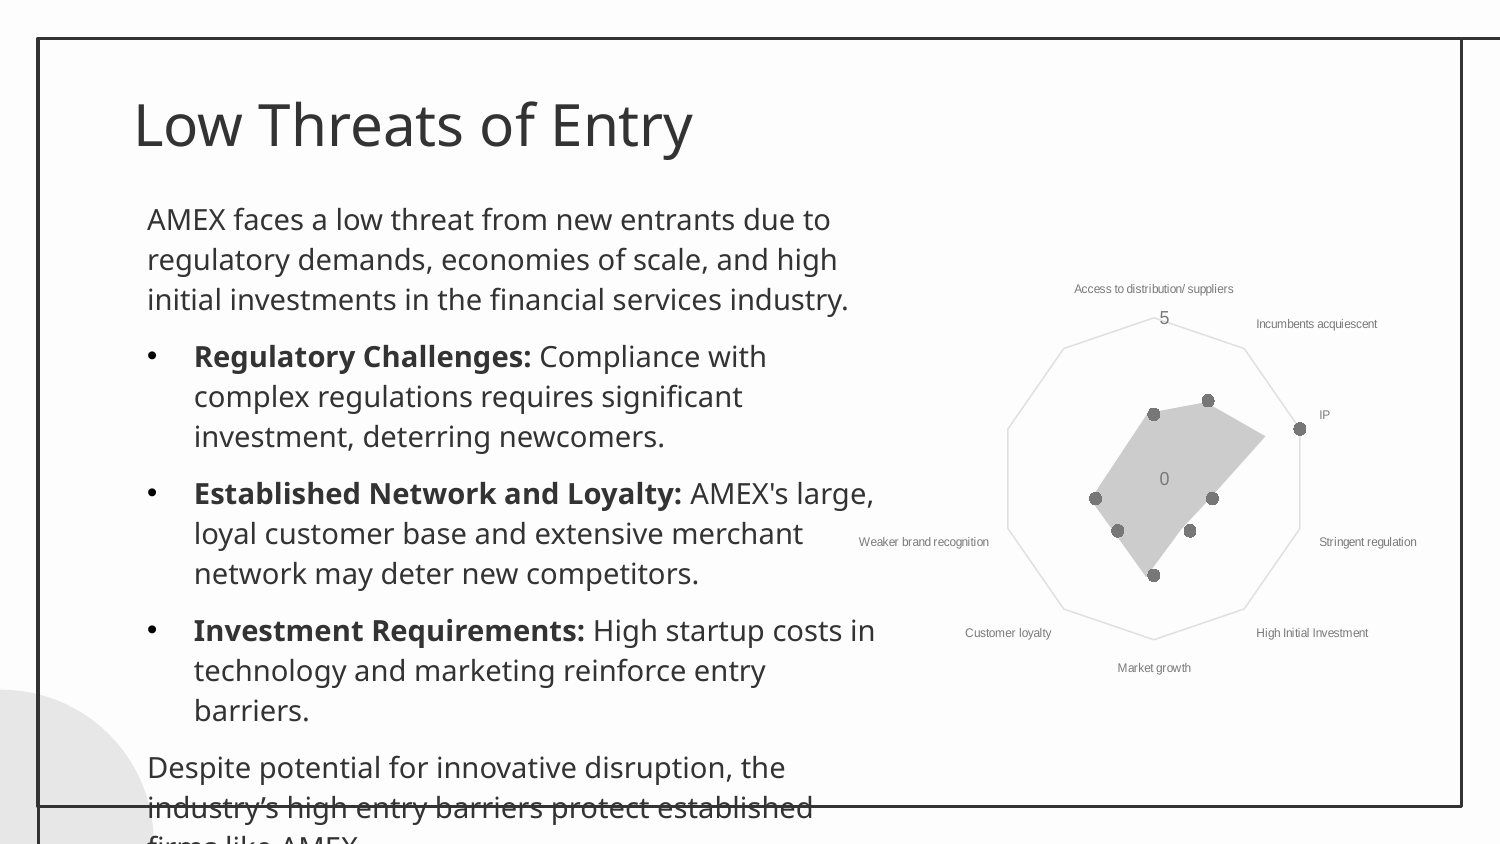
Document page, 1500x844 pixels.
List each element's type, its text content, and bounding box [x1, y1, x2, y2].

title Low Threats of Entry [118, 72, 1384, 167]
chart [858, 108, 1444, 736]
text_box AMEX faces a low threat from new entrants due to regulatory demands, economies of scale, and high initial investments in the financial services industry. Regulatory Challenges: Compliance with complex regulations requires significant investment, deterring newcomers. Established Network and Loyalty: AMEX's large, loyal customer base and extensive merchant network may deter new competitors. Investment Requirements: High startup costs in technology and marketing reinforce entry barriers. Despite potential for innovative disruption, the industry’s high entry barriers protect established firms like AMEX. [132, 180, 853, 664]
